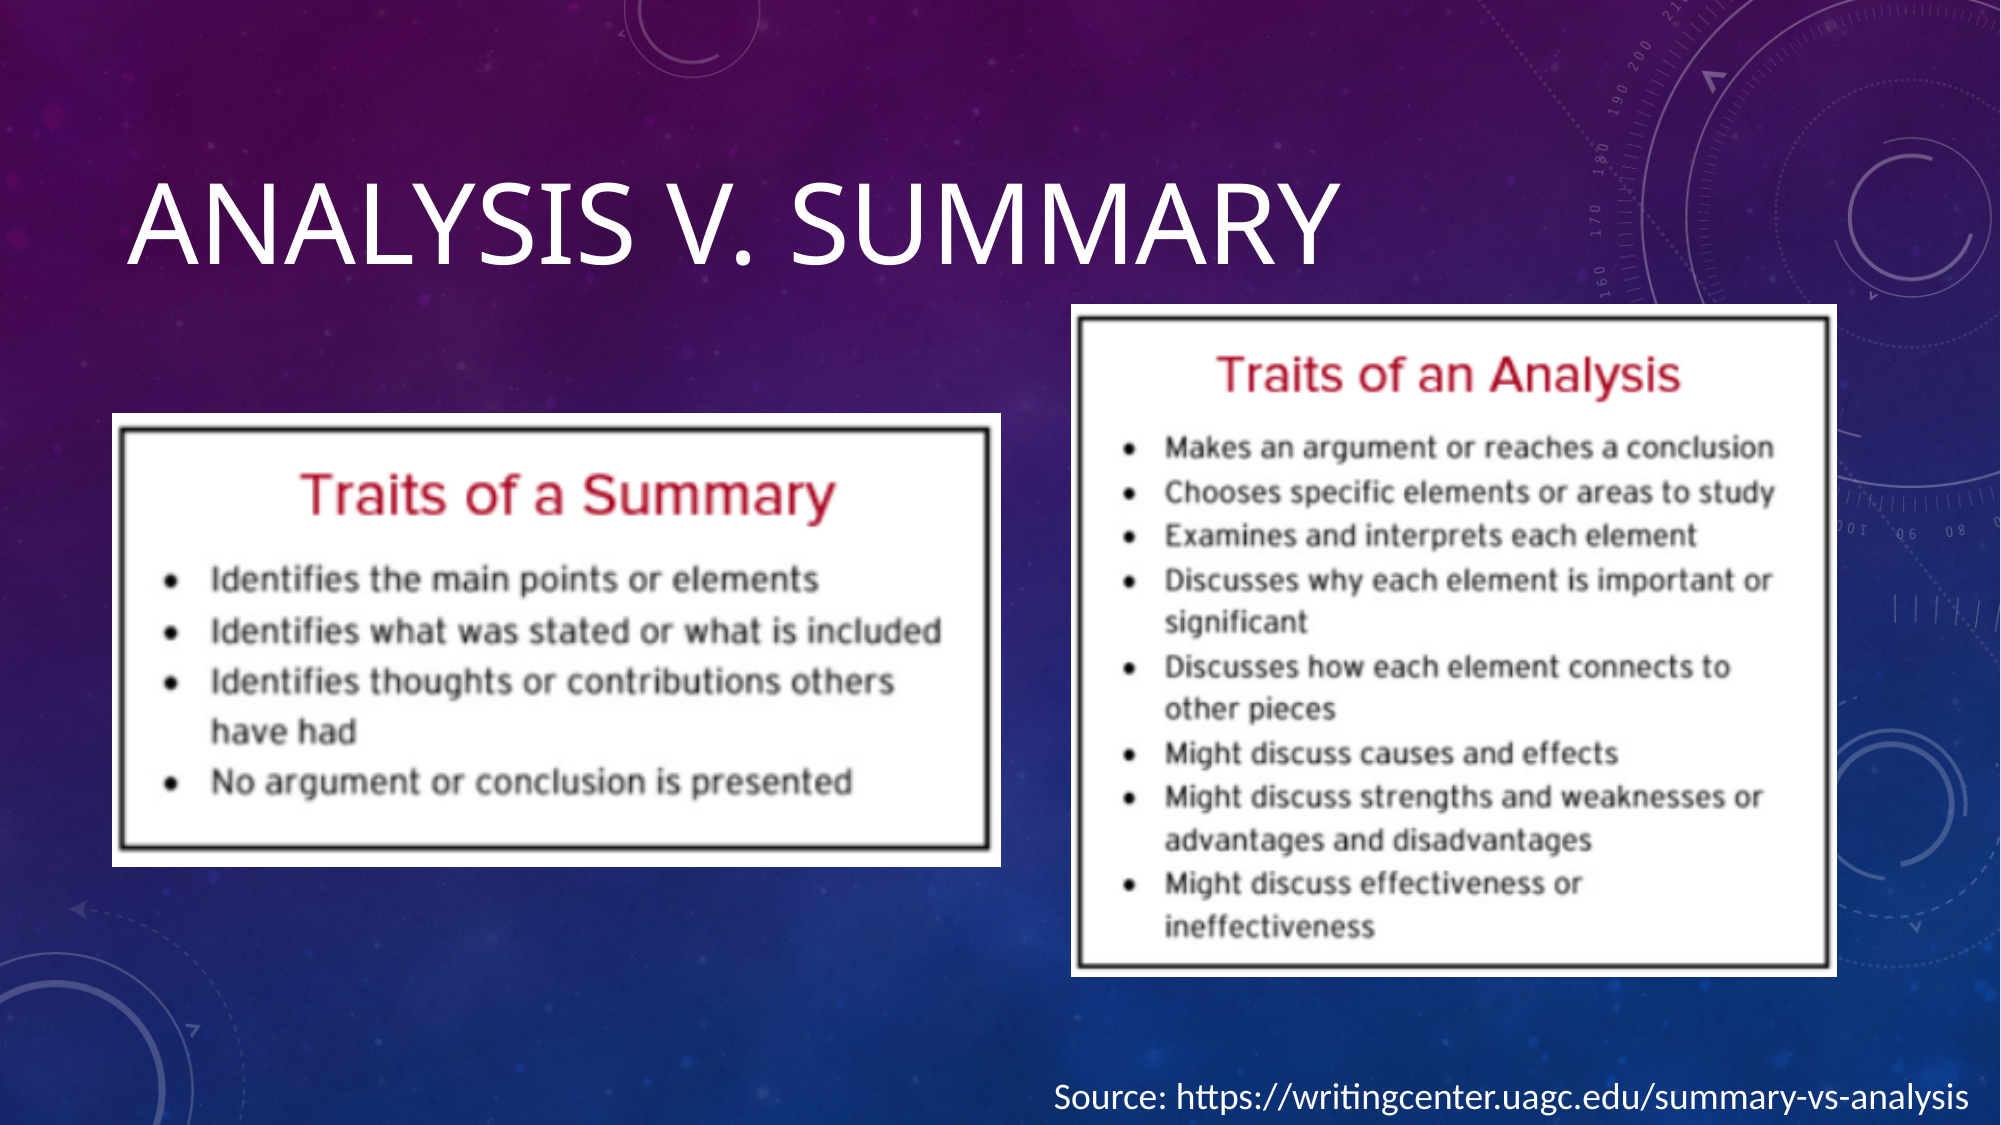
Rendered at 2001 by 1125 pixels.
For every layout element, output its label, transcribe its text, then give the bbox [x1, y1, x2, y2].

text_box Source: https://writingcenter.uagc.edu/summary-vs-analysis [1039, 1064, 2000, 1125]
picture [0, 0, 2001, 1125]
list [112, 413, 1001, 868]
title Analysis v. Summary [112, 99, 1775, 339]
